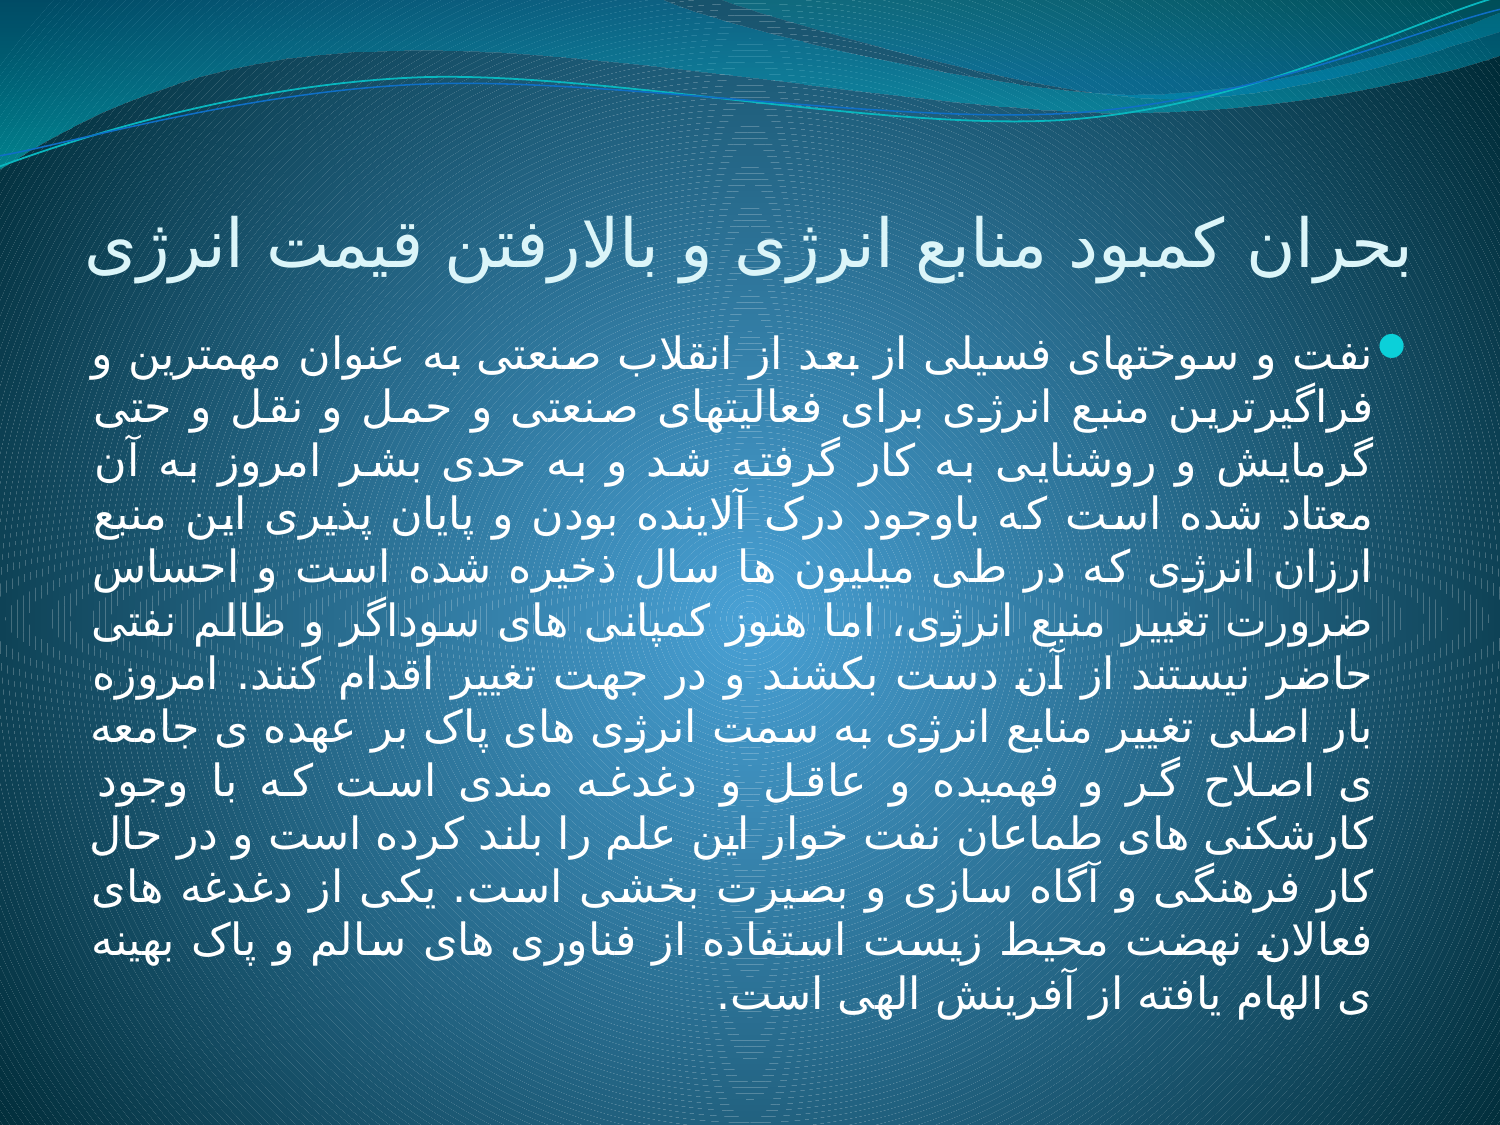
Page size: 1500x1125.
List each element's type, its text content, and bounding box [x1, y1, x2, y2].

title بحران کمبود منابع انرژی و بالارفتن قیمت انرژی [75, 115, 1425, 282]
list نفت و سوختهای فسیلی از بعد از انقلاب صنعتی به عنوان مهمترین و فراگیرترین منبع انرژی برای فعالیتهای صنعتی و حمل و نقل و حتی گرمایش و روشنایی به کار گرفته شد و به حدی بشر امروز به آن معتاد شده است که باوجود درک آلاینده بودن و پایان پذیری این منبع ارزان انرژی که در طی میلیون ها سال ذخیره شده است و احساس ضرورت تغییر منبع انرژی، اما هنوز کمپانی های سوداگر و ظالم نفتی حاضر نیستند از آن دست بکشند و در جهت تغییر اقدام کنند. امروزه بار اصلی تغییر منابع انرژی به سمت انرژی های پاک بر عهده ی جامعه ی اصلاح گر و فهمیده و عاقل و دغدغه مندی است که با وجود کارشکنی های طماعان نفت خوار این علم را بلند کرده است و در حال کار فرهنگی و آگاه سازی و بصیرت بخشی است. یکی از دغدغه های فعالان نهضت محیط زیست استفاده از فناوری های سالم و پاک بهینه ی الهام یافته از آفرینش الهی است. [75, 317, 1425, 1038]
